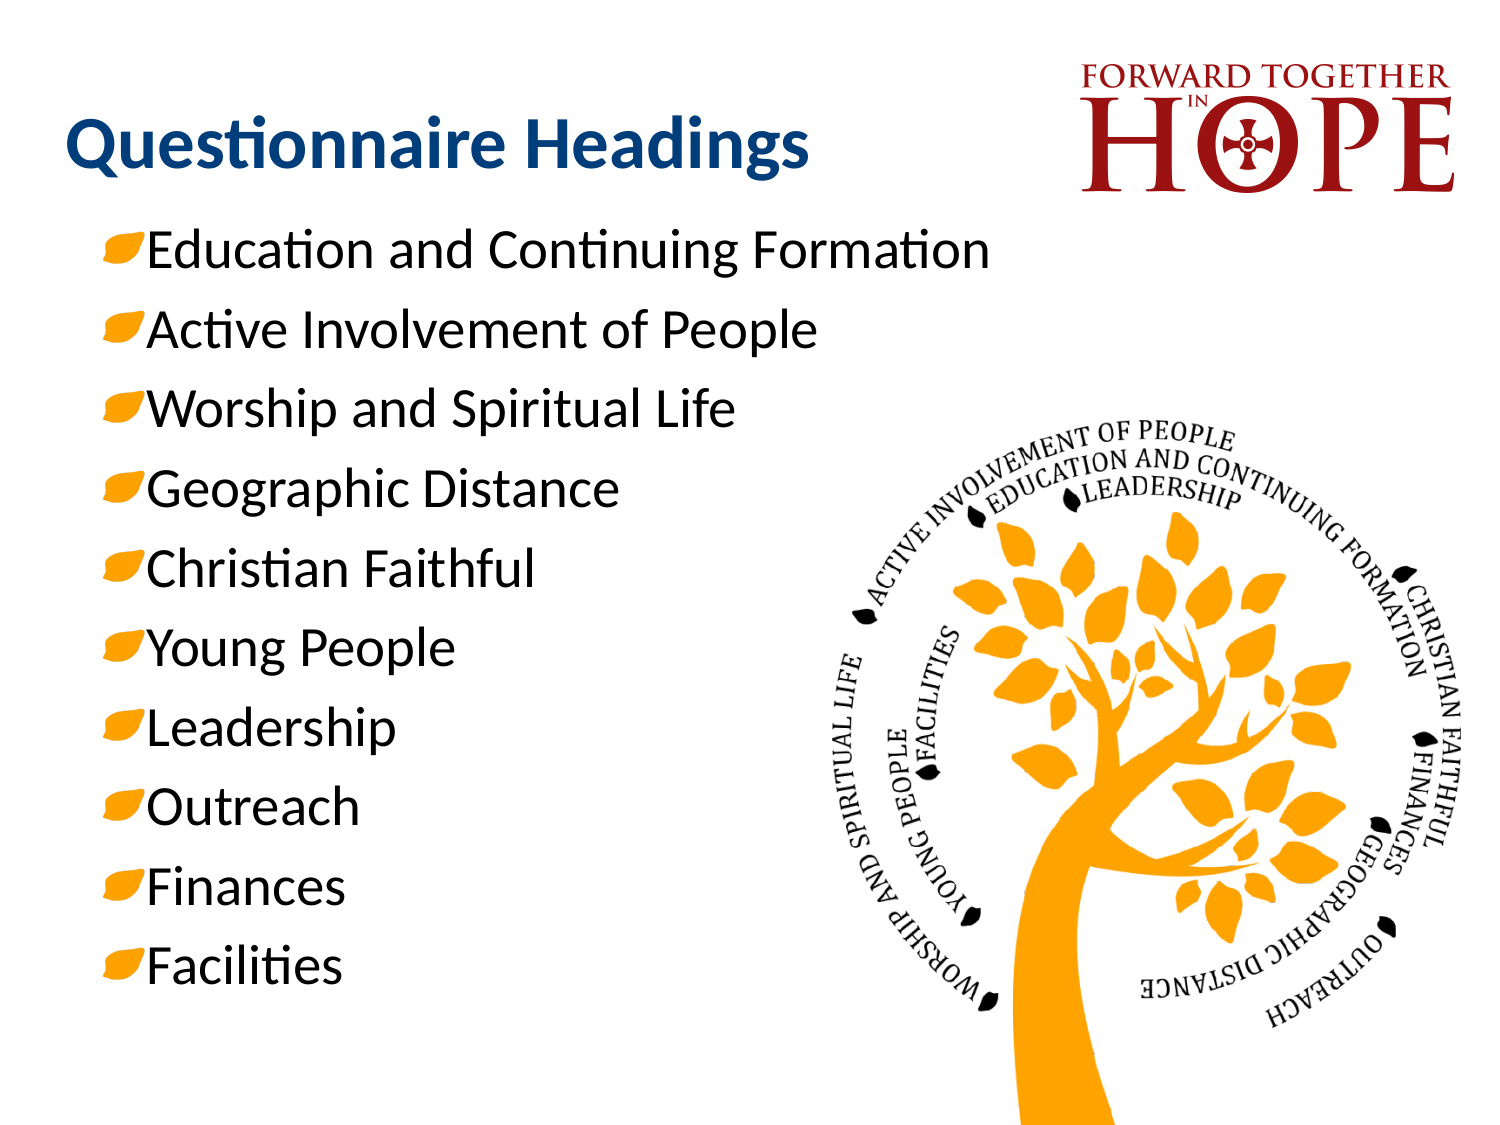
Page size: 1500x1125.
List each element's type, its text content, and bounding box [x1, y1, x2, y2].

picture [99, 299, 149, 351]
picture [832, 420, 1461, 1125]
picture [99, 459, 149, 511]
picture [99, 379, 149, 431]
picture [99, 697, 149, 749]
text_box Questionnaire Headings [50, 86, 1075, 191]
picture [99, 220, 149, 272]
picture [1080, 64, 1454, 193]
picture [99, 618, 149, 670]
picture [99, 857, 149, 909]
picture [99, 777, 149, 829]
picture [99, 936, 149, 988]
picture [99, 538, 149, 590]
list Education and Continuing Formation Active Involvement of People Worship and Spiritual Life Geographic Distance Christian Faithful Young People Leadership Outreach Finances Facilities [84, 204, 1434, 1013]
